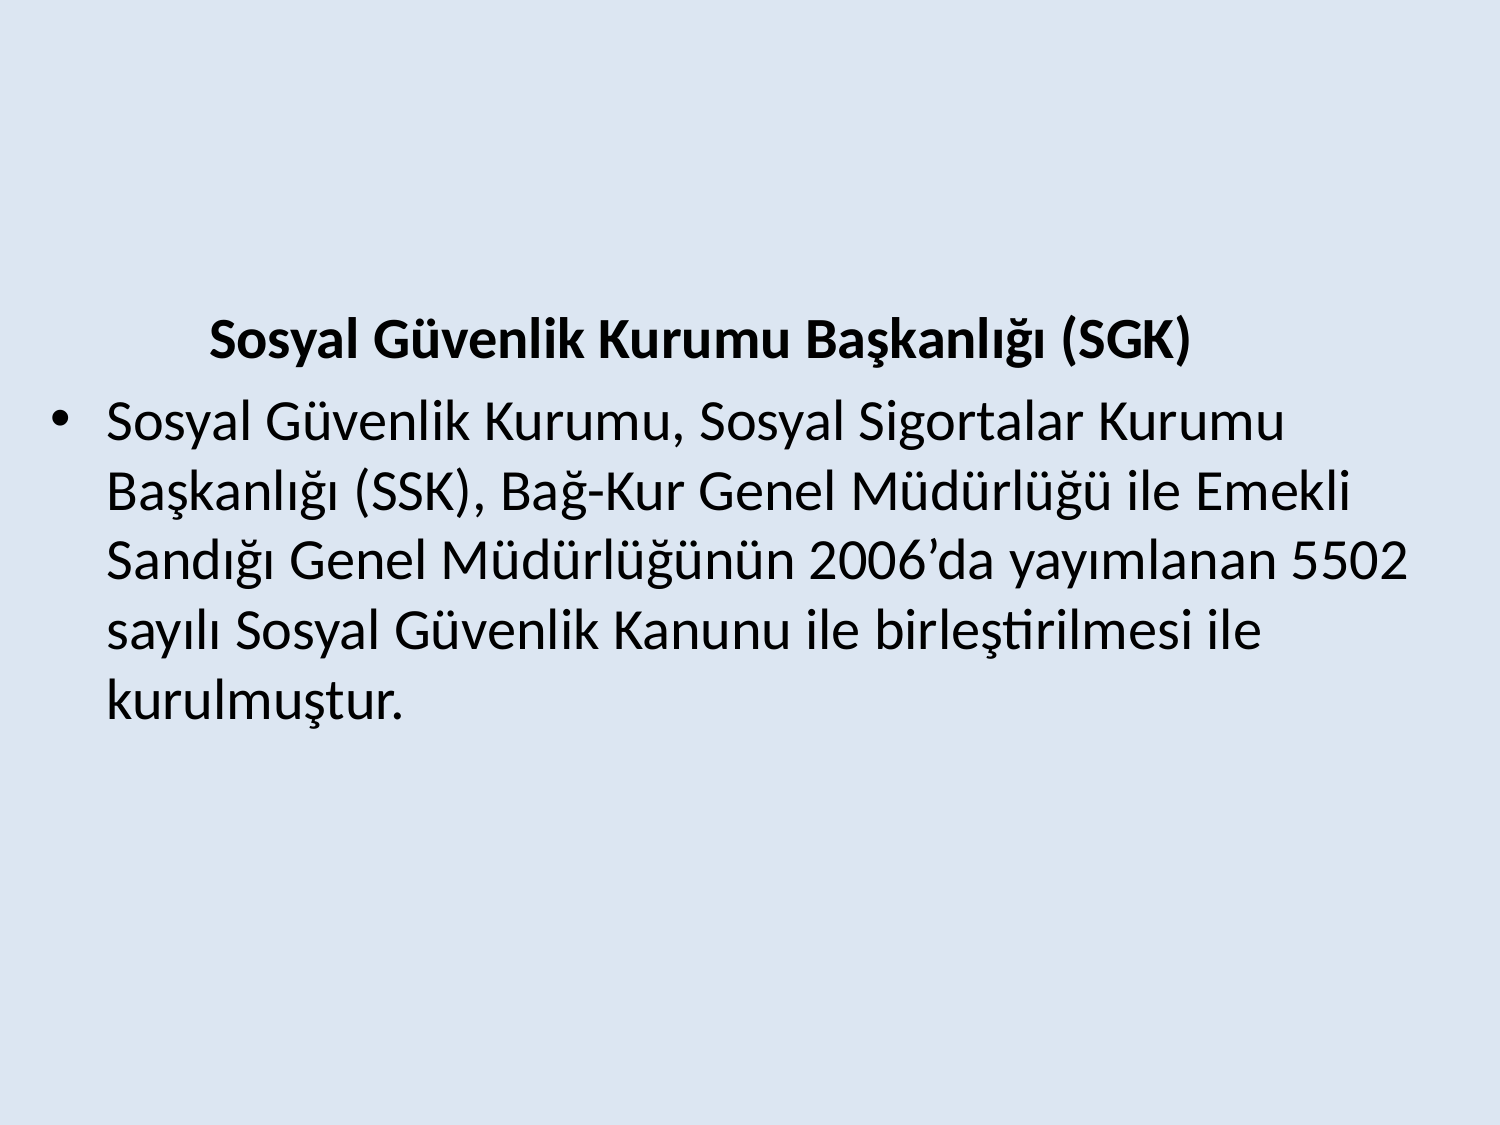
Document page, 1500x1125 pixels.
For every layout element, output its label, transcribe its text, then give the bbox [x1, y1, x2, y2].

list Sosyal Güvenlik Kurumu Başkanlığı (SGK) Sosyal Güvenlik Kurumu, Sosyal Sigortalar Kurumu Başkanlığı (SSK), Bağ-Kur Genel Müdürlüğü ile Emekli Sandığı Genel Müdürlüğünün 2006’da yayımlanan 5502 sayılı Sosyal Güvenlik Kanunu ile birleştirilmesi ile kurulmuştur. [35, 292, 1454, 1067]
